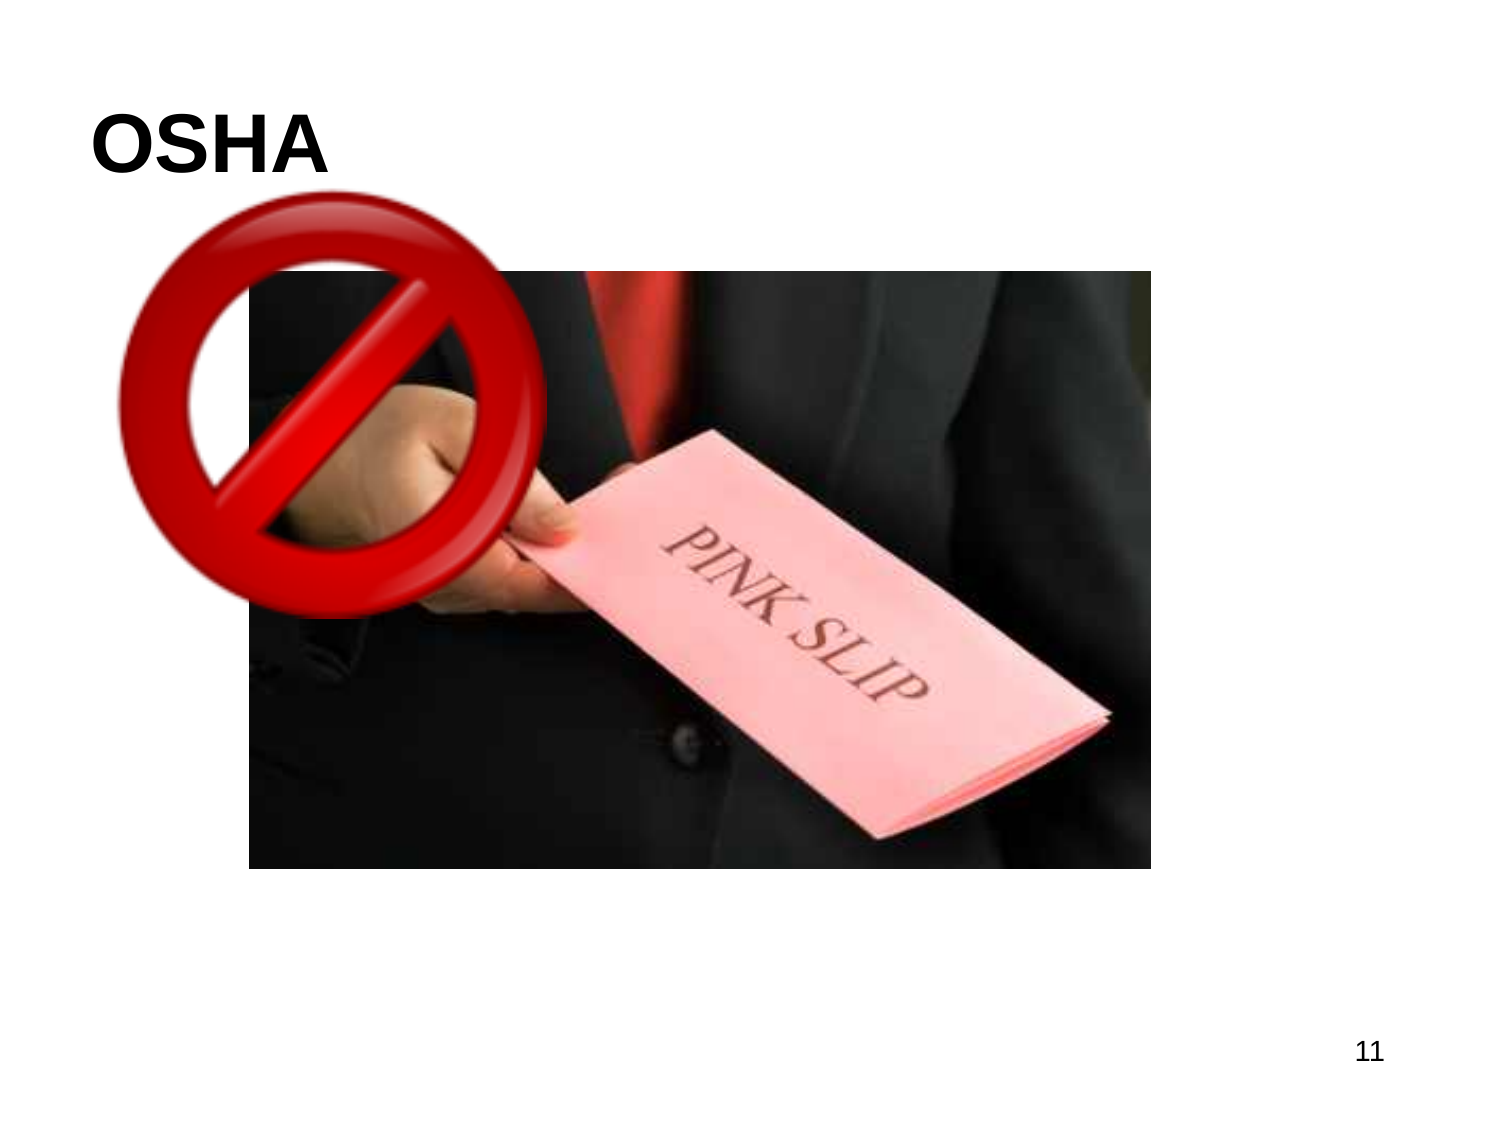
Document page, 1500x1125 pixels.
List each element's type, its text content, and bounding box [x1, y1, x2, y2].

picture [108, 187, 1151, 869]
title OSHA [75, 45, 1425, 233]
slide_number 11 [1074, 1024, 1401, 1103]
